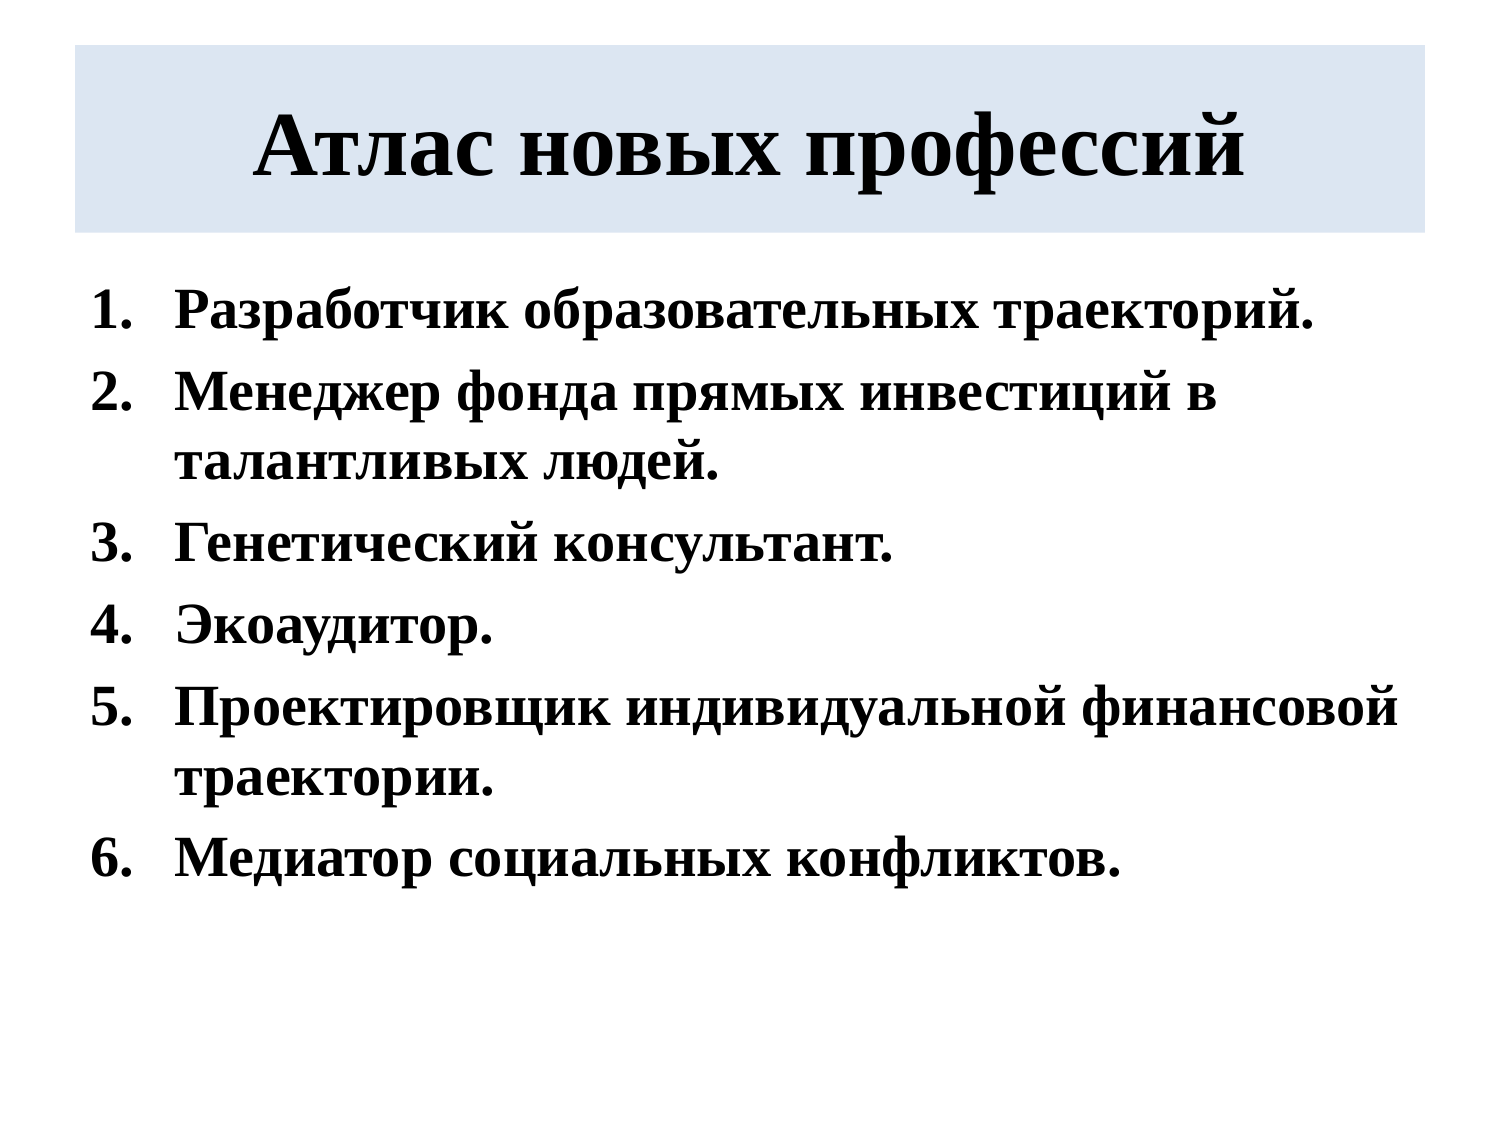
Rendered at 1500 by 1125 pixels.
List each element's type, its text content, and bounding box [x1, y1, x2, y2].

title Атлас новых профессий [75, 45, 1425, 233]
list Разработчик образовательных траекторий. Менеджер фонда прямых инвестиций в талантливых людей. Генетический консультант. Экоаудитор. Проектировщик индивидуальной финансовой траектории. Медиатор социальных конфликтов. [75, 262, 1425, 1005]
